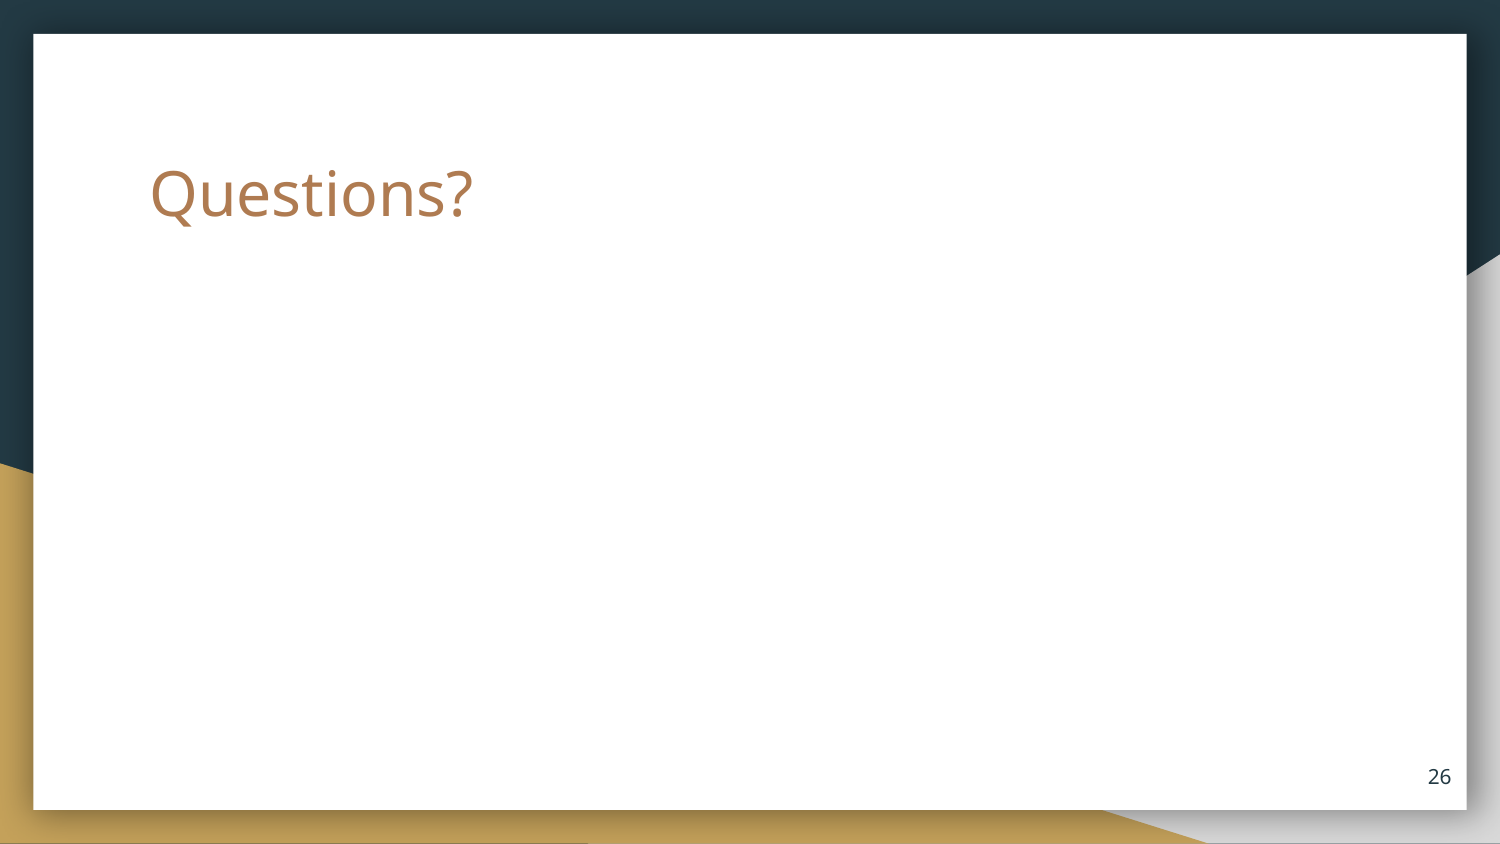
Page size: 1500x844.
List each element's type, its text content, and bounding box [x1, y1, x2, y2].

title Questions? [134, 138, 1366, 296]
slide_number ‹#› [1376, 745, 1467, 810]
